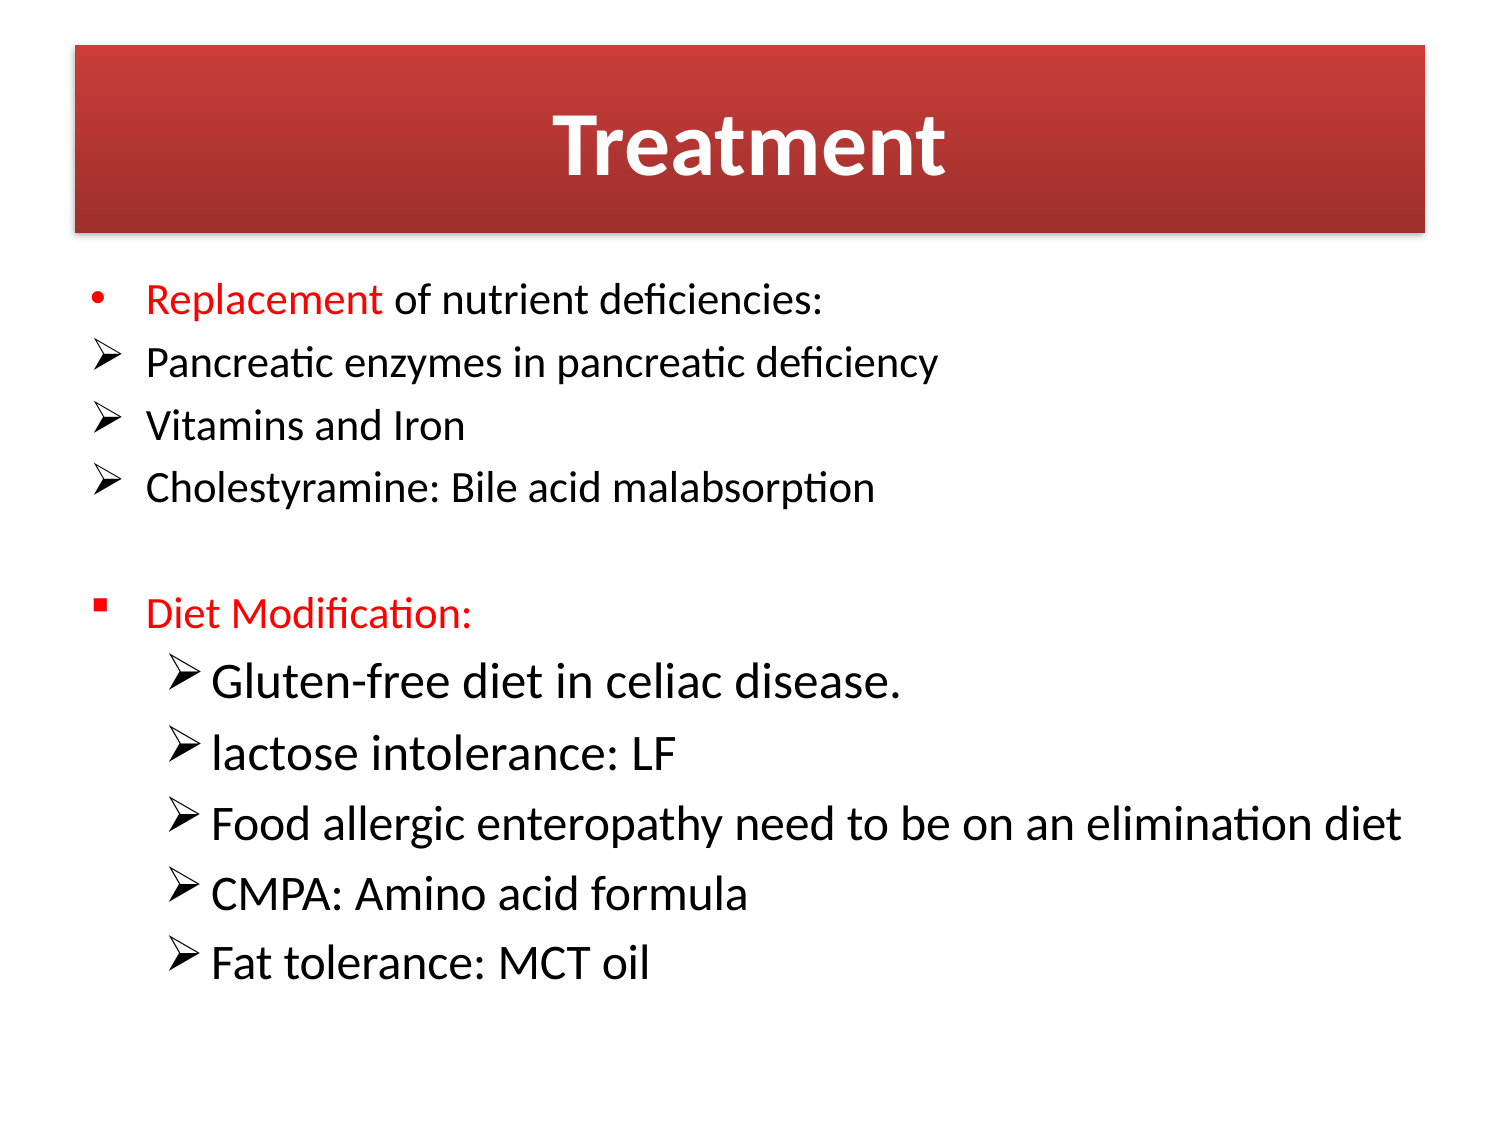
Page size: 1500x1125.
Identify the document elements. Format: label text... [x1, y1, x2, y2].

list Replacement of nutrient deficiencies: Pancreatic enzymes in pancreatic deficiency Vitamins and Iron Cholestyramine: Bile acid malabsorption Diet Modification: Gluten-free diet in celiac disease. lactose intolerance: LF Food allergic enteropathy need to be on an elimination diet CMPA: Amino acid formula Fat tolerance: MCT oil [75, 262, 1425, 1005]
title Treatment [75, 45, 1425, 233]
